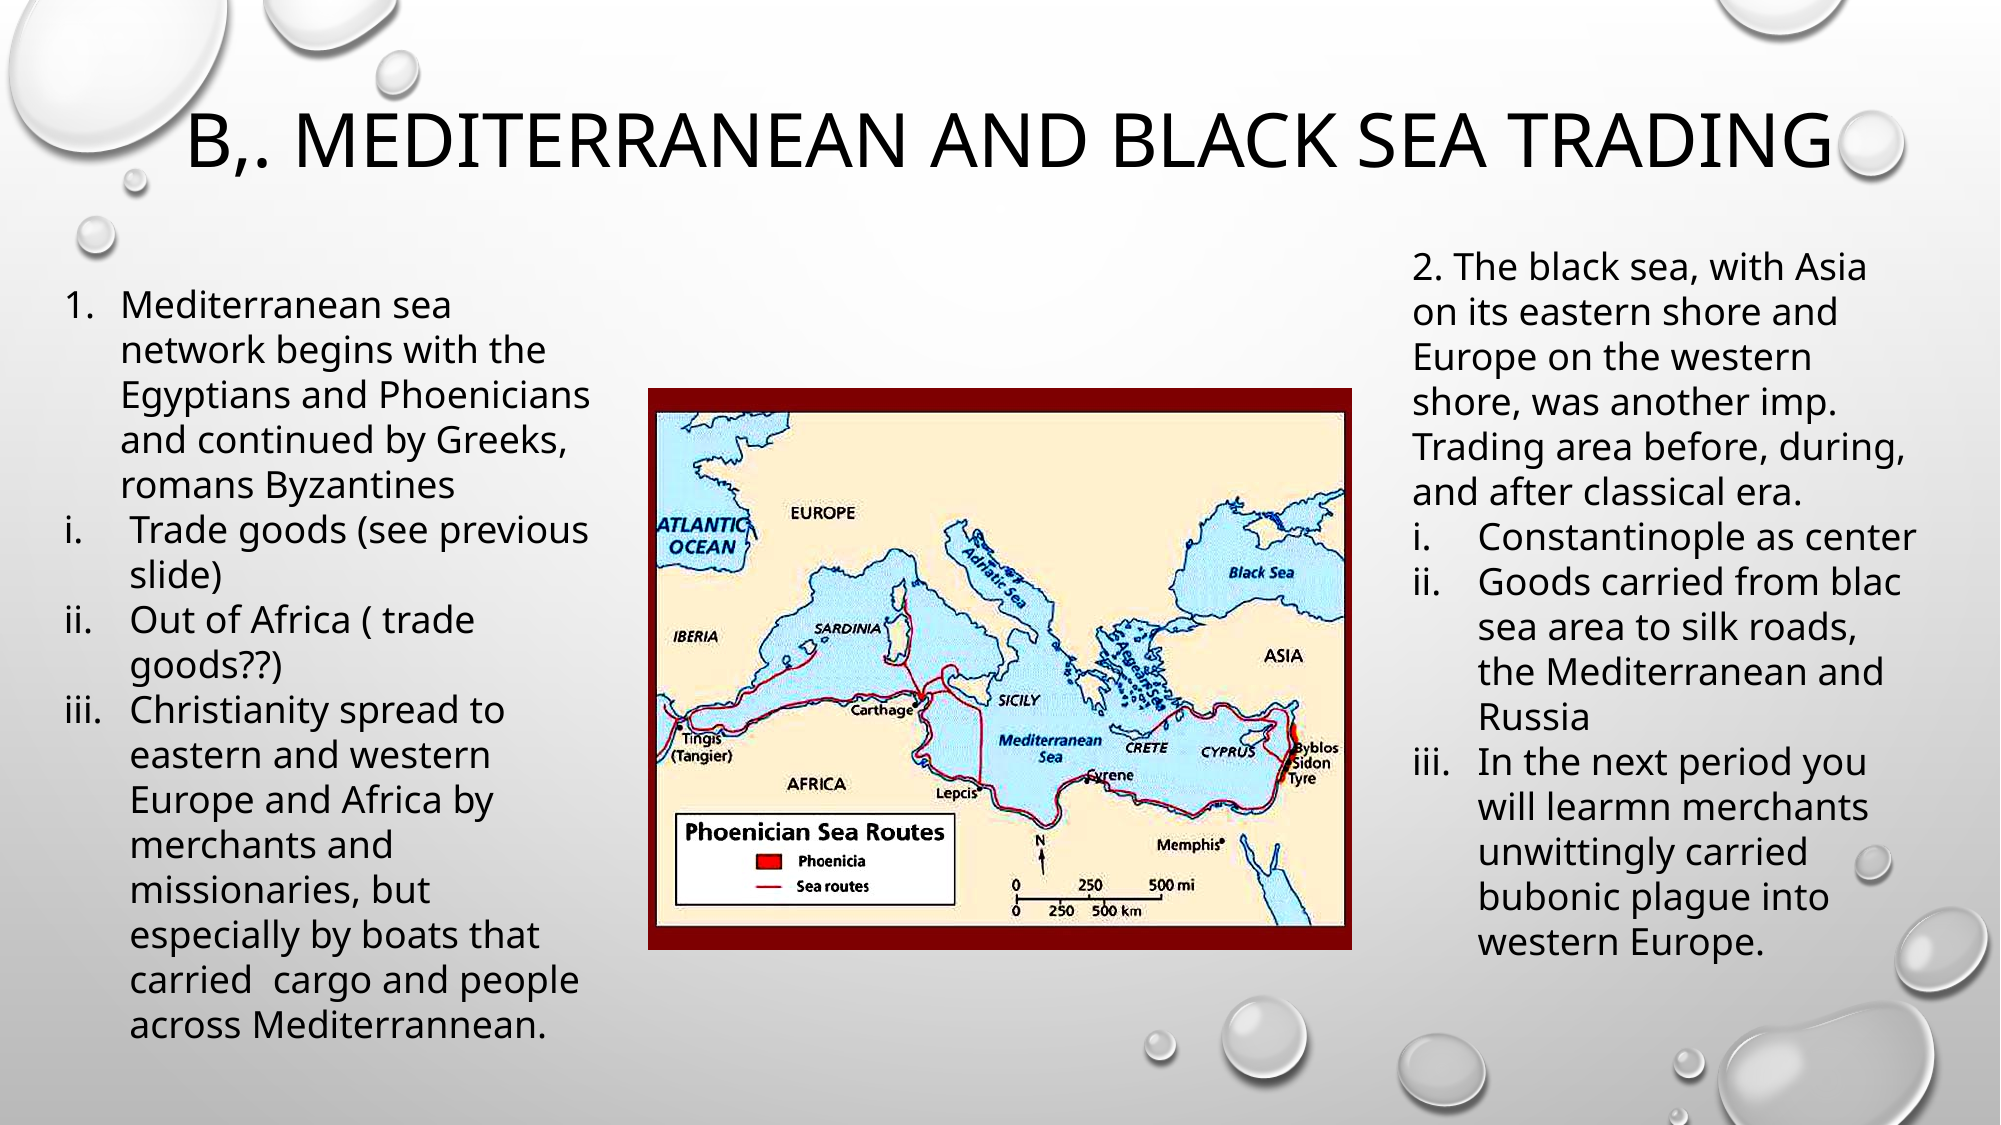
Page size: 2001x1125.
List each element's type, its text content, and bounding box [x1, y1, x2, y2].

picture [0, 0, 2000, 1125]
text_box Mediterranean sea network begins with the Egyptians and Phoenicians and continued by Greeks, romans Byzantines Trade goods (see previous slide) Out of Africa ( trade goods??) Christianity spread to eastern and western Europe and Africa by merchants and missionaries, but especially by boats that carried cargo and people across Mediterrannean. [48, 273, 613, 1054]
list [648, 387, 1352, 951]
text_box 2. The black sea, with Asia on its eastern shore and Europe on the western shore, was another imp. Trading area before, during, and after classical era. Constantinople as center Goods carried from blac sea area to silk roads, the Mediterranean and Russia In the next period you will learmn merchants unwittingly carried bubonic plague into western Europe. [1397, 235, 1938, 1016]
title b,. Mediterranean and black sea trading [160, 12, 1861, 274]
